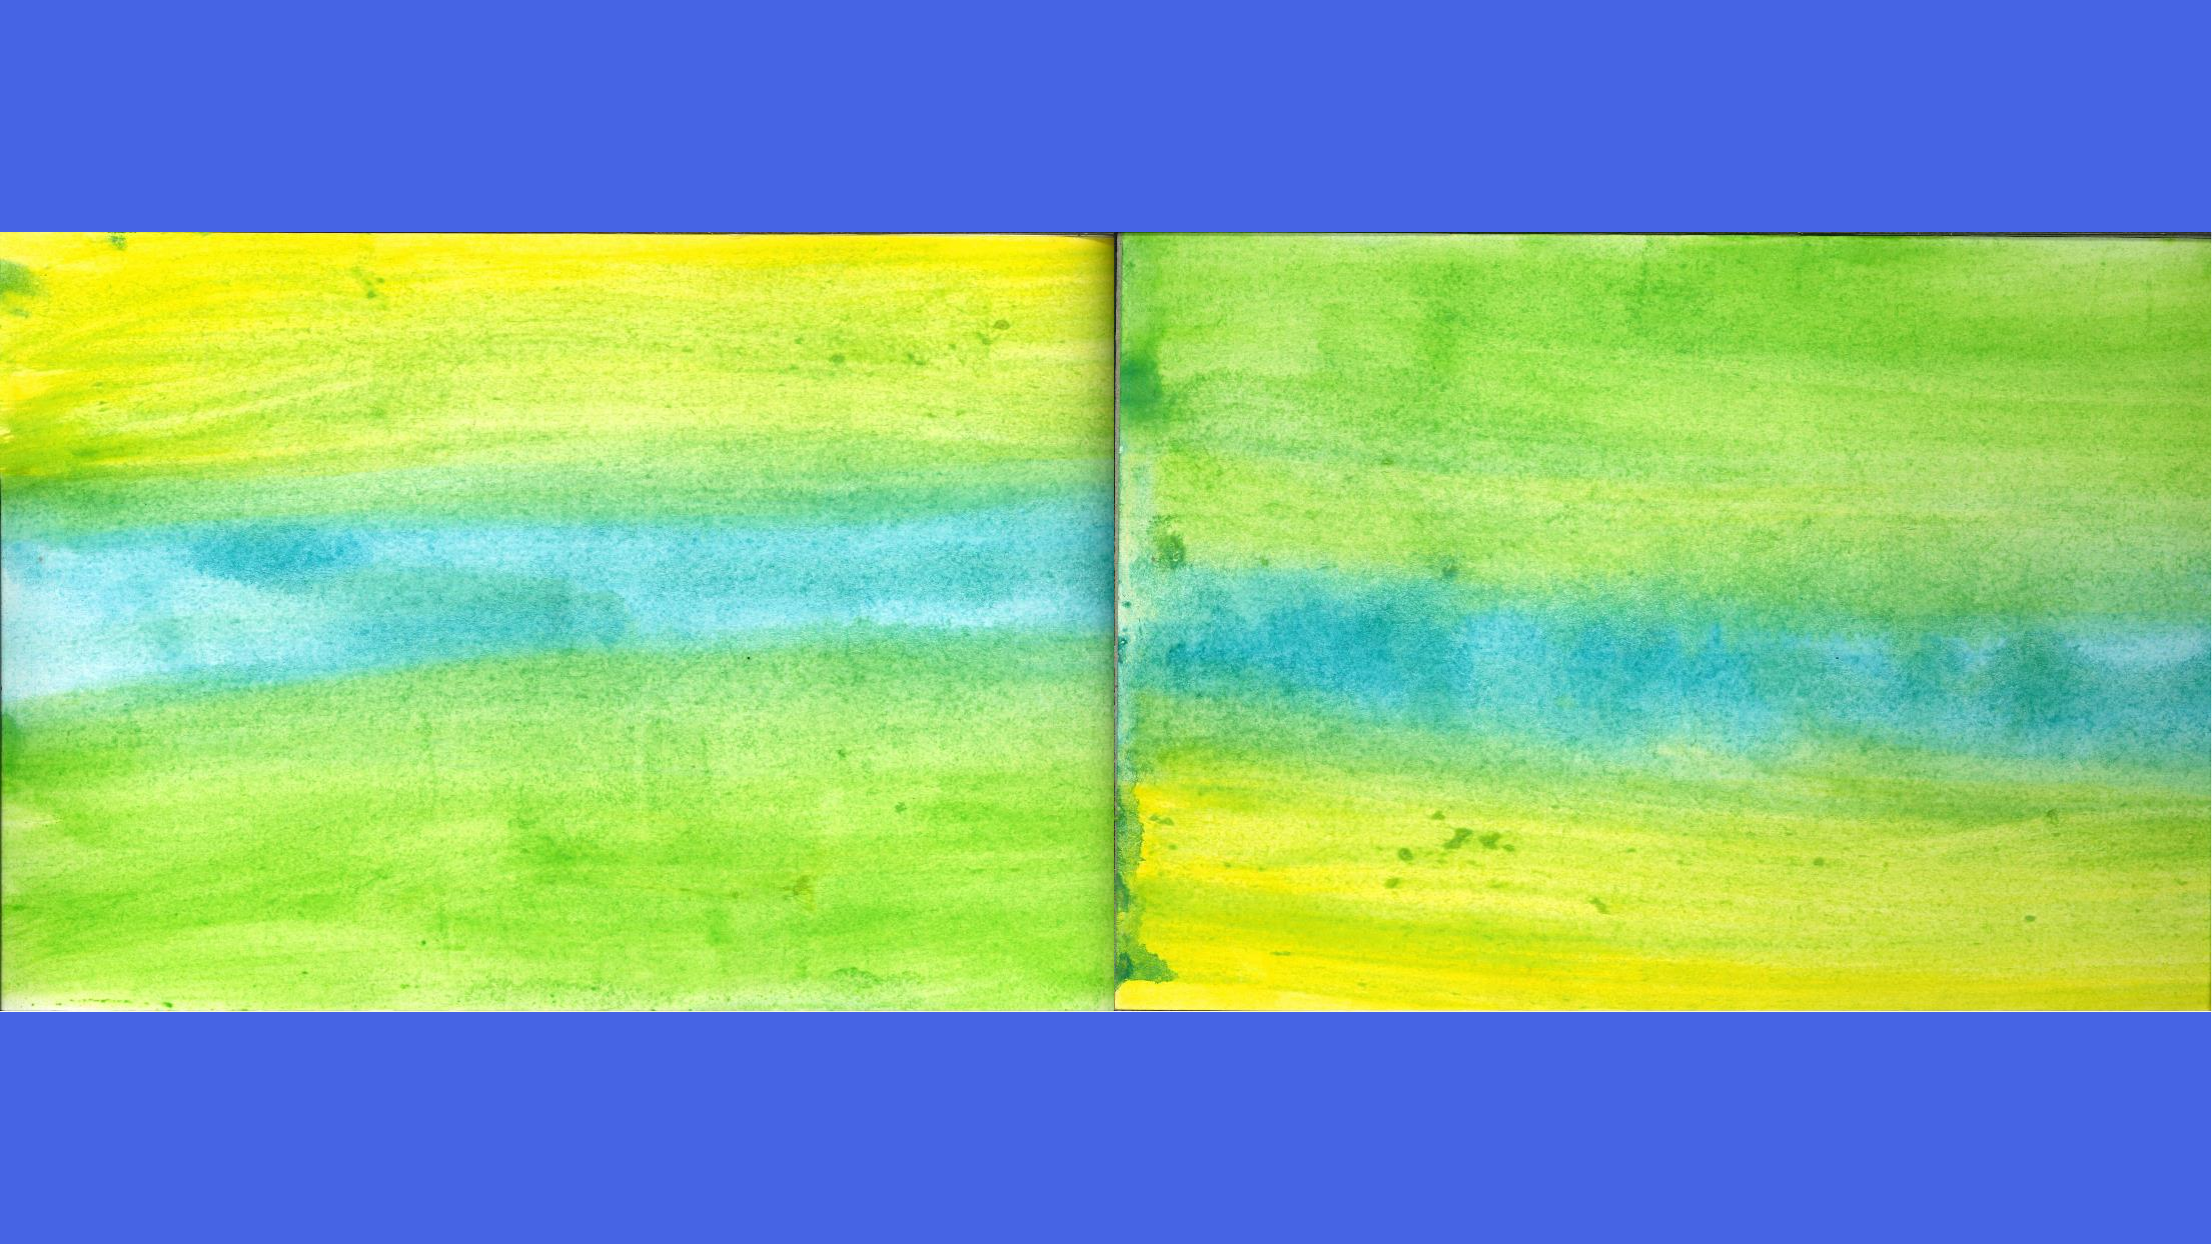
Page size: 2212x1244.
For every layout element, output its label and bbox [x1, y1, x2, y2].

picture [0, 231, 2212, 1012]
